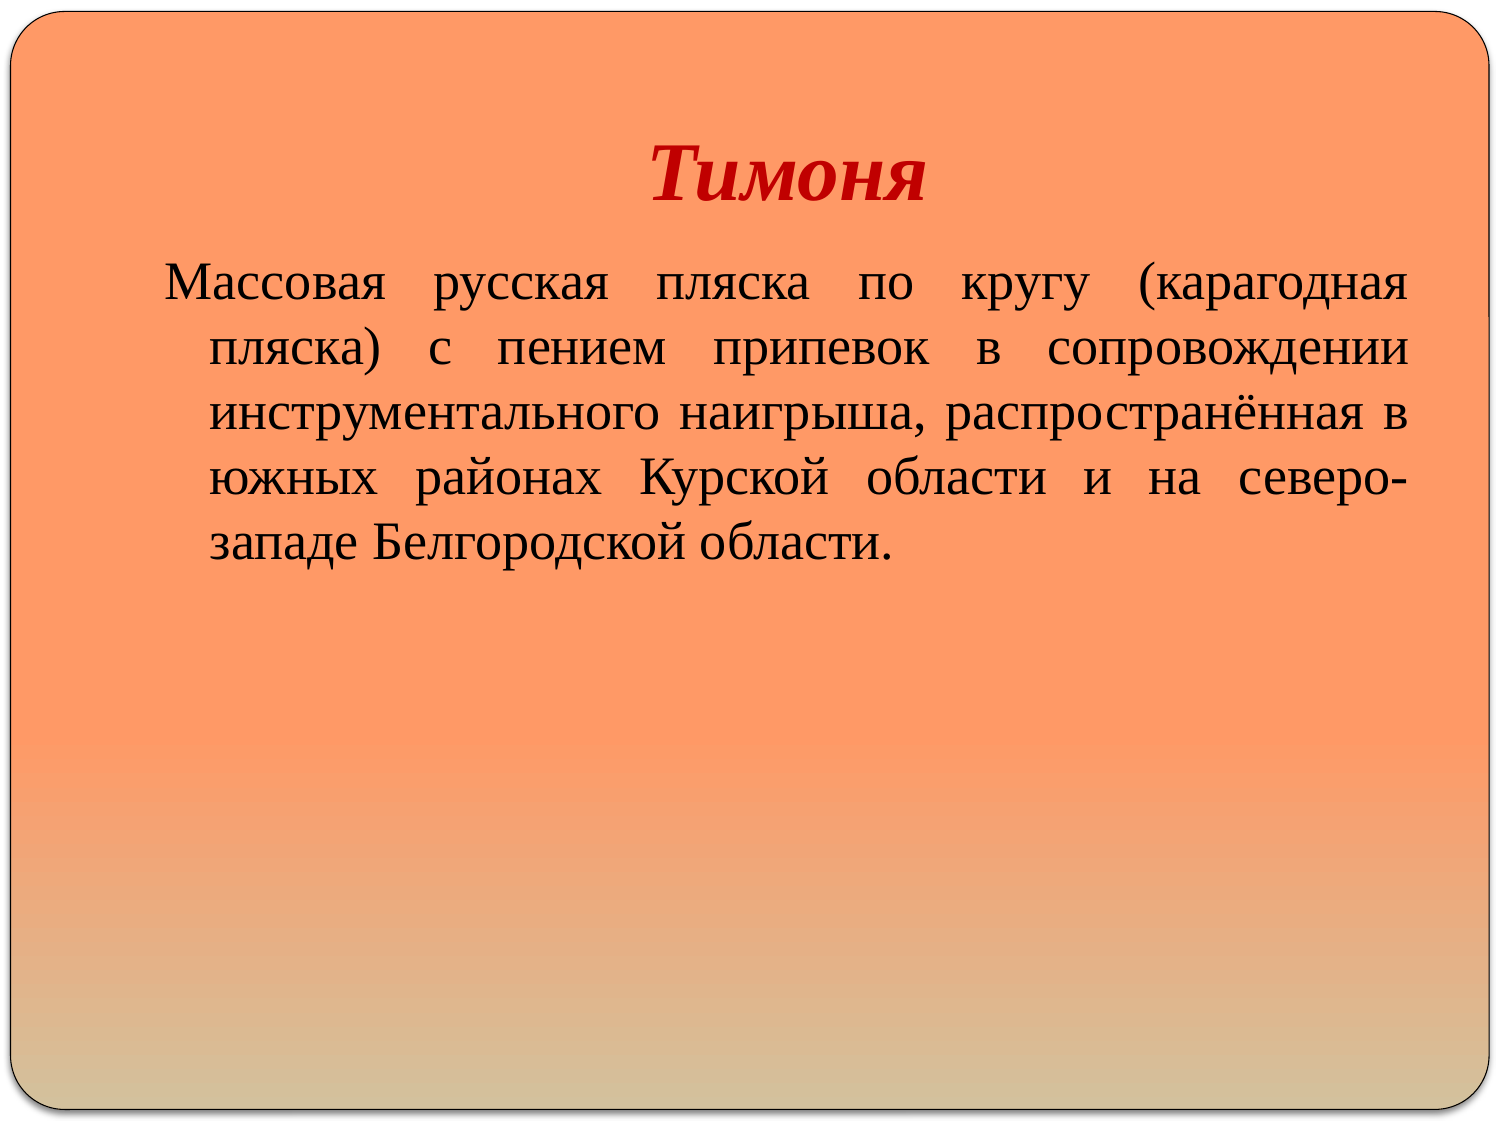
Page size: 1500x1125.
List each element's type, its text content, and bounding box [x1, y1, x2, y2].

title Тимоня [150, 45, 1425, 233]
list Массовая русская пляска по кругу (карагодная пляска) с пением припевок в сопровождении инструментального наигрыша, распространённая в южных районах Курской области и на северо-западе Белгородской области. [150, 237, 1425, 988]
